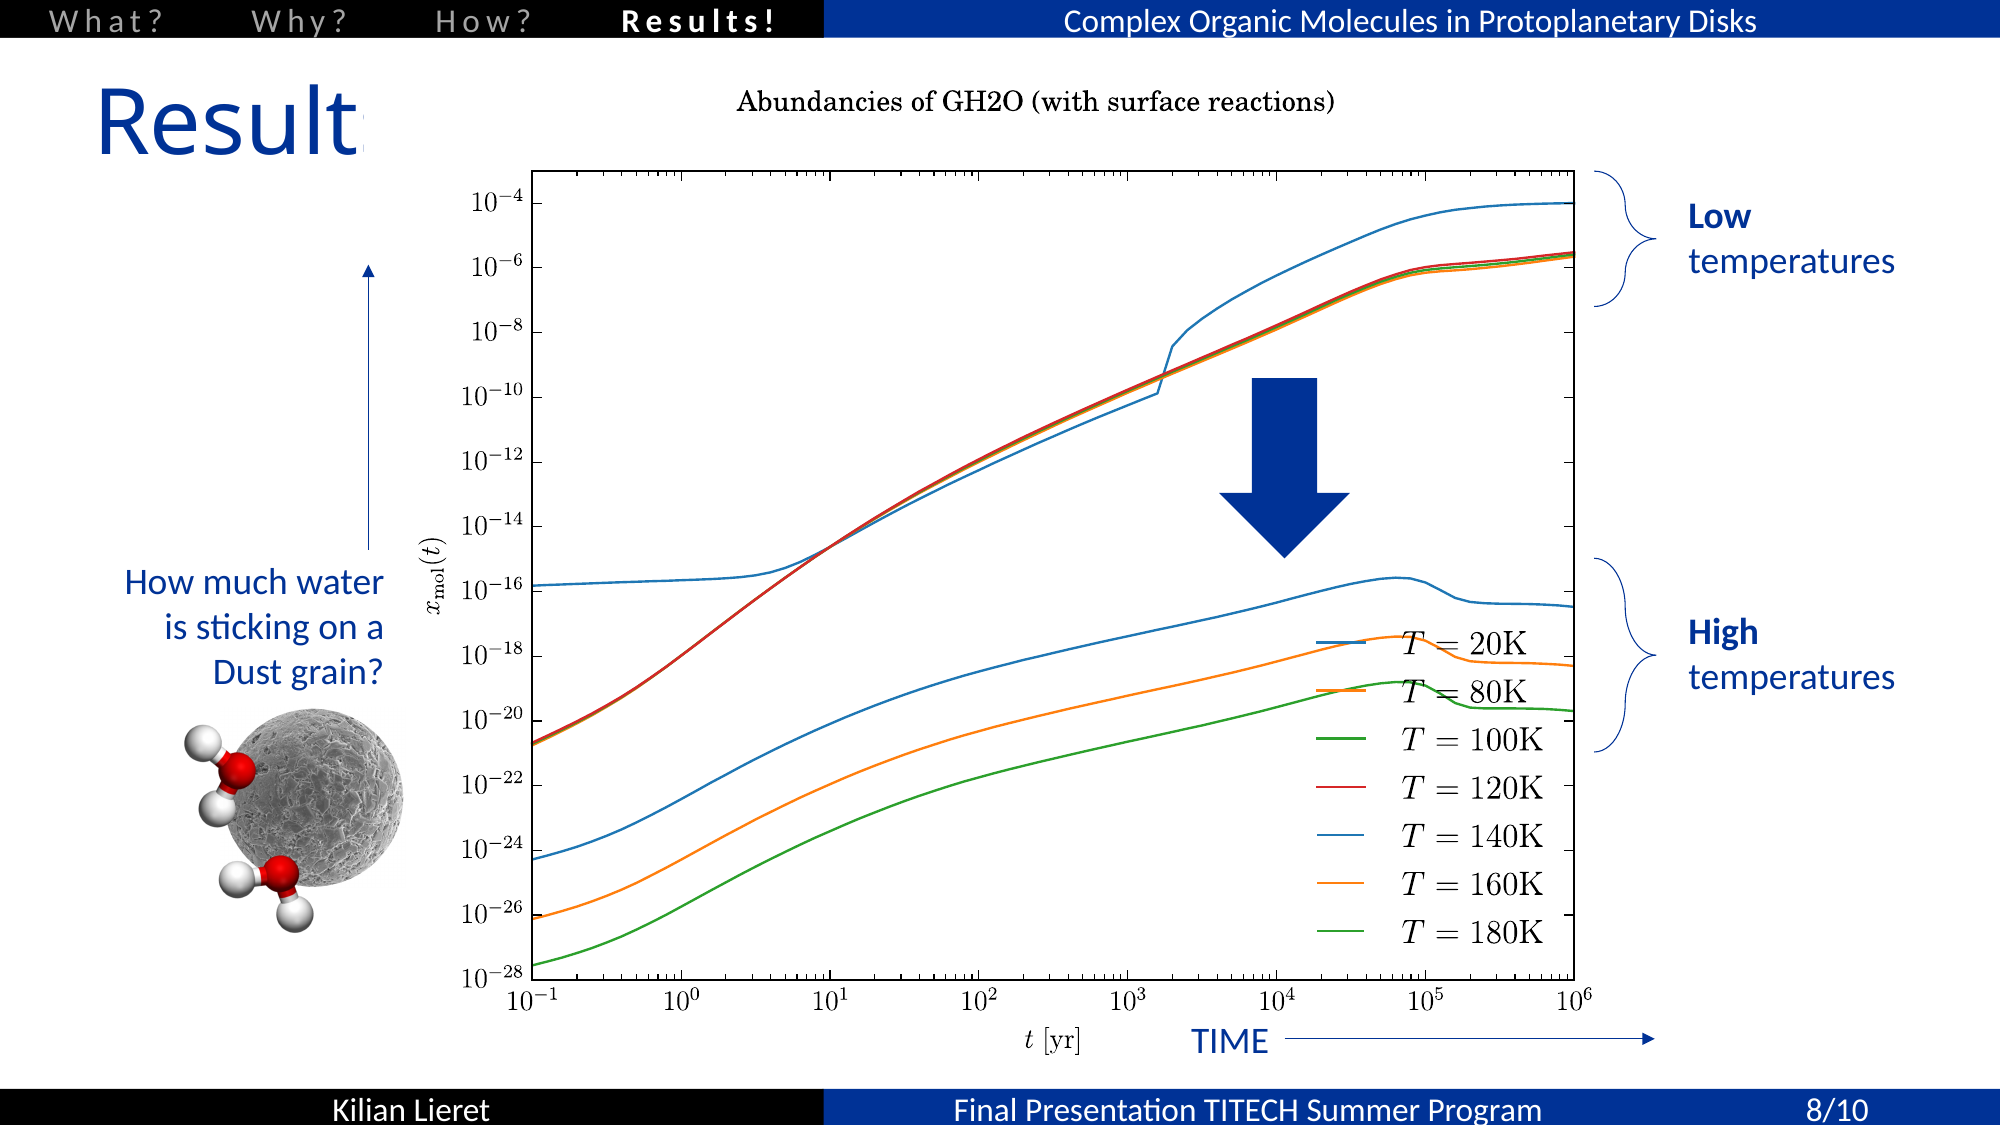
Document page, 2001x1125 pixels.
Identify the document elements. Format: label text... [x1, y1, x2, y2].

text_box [1175, 1008, 1655, 1070]
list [364, 69, 1714, 1085]
text_box What? Why? How? Results! [0, 0, 825, 39]
text_box How much water is sticking on a Dust grain? [109, 549, 364, 700]
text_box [1594, 171, 1913, 753]
title Results [78, 37, 2000, 213]
picture [164, 707, 406, 951]
